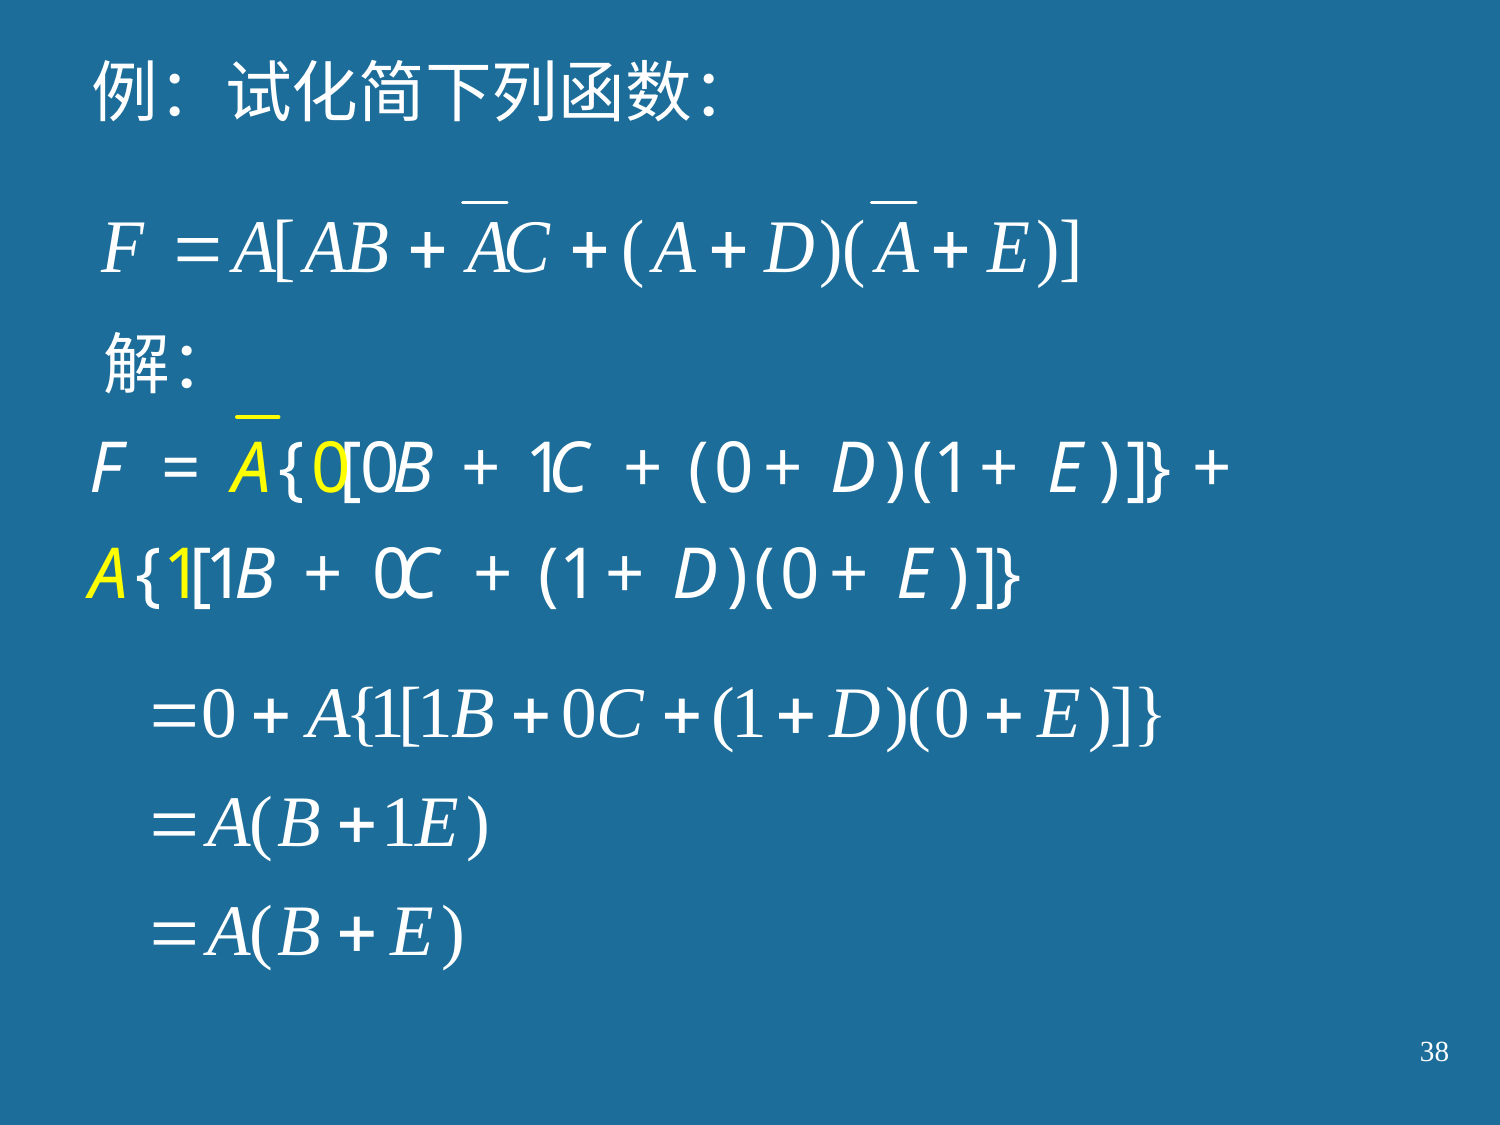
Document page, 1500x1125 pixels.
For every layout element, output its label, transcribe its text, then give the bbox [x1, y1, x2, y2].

slide_number 38 [1151, 1025, 1465, 1100]
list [135, 671, 1176, 983]
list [88, 184, 1093, 301]
text_box 例：试化简下列函数： [76, 42, 774, 138]
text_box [81, 314, 1260, 634]
